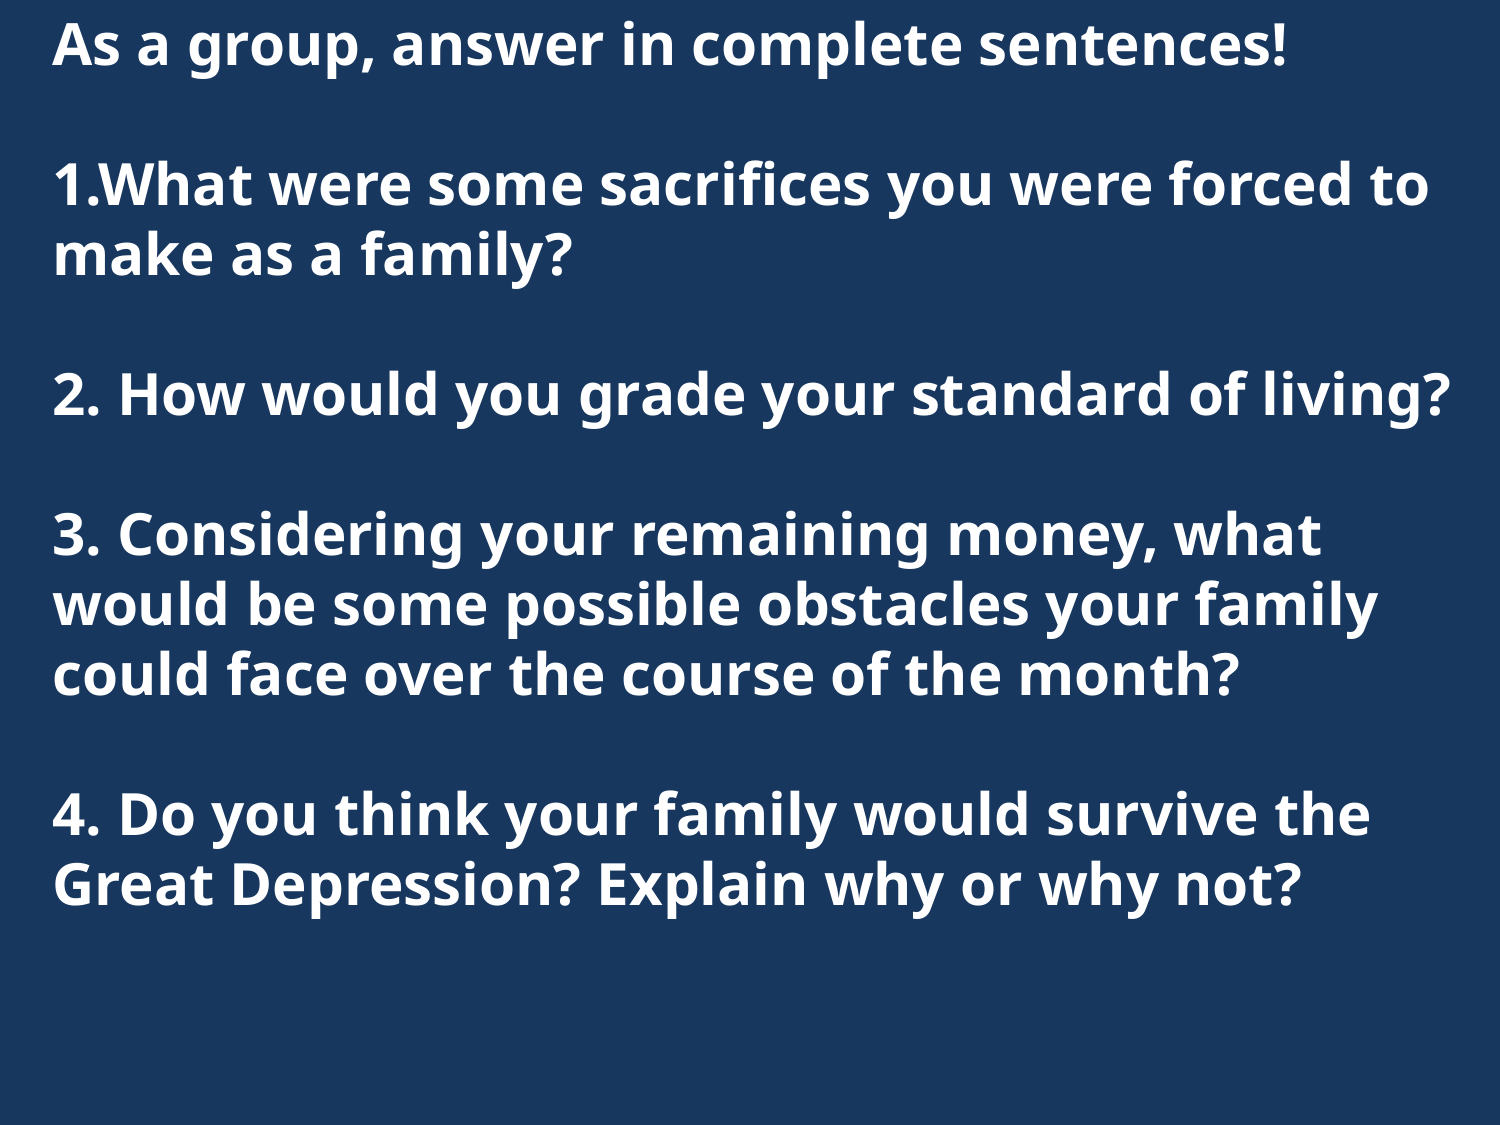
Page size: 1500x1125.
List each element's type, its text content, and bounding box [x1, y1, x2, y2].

text_box As a group, answer in complete sentences! 1.What were some sacrifices you were forced to make as a family? 2. How would you grade your standard of living? 3. Considering your remaining money, what would be some possible obstacles your family could face over the course of the month? 4. Do you think your family would survive the Great Depression? Explain why or why not? [37, 0, 1475, 925]
